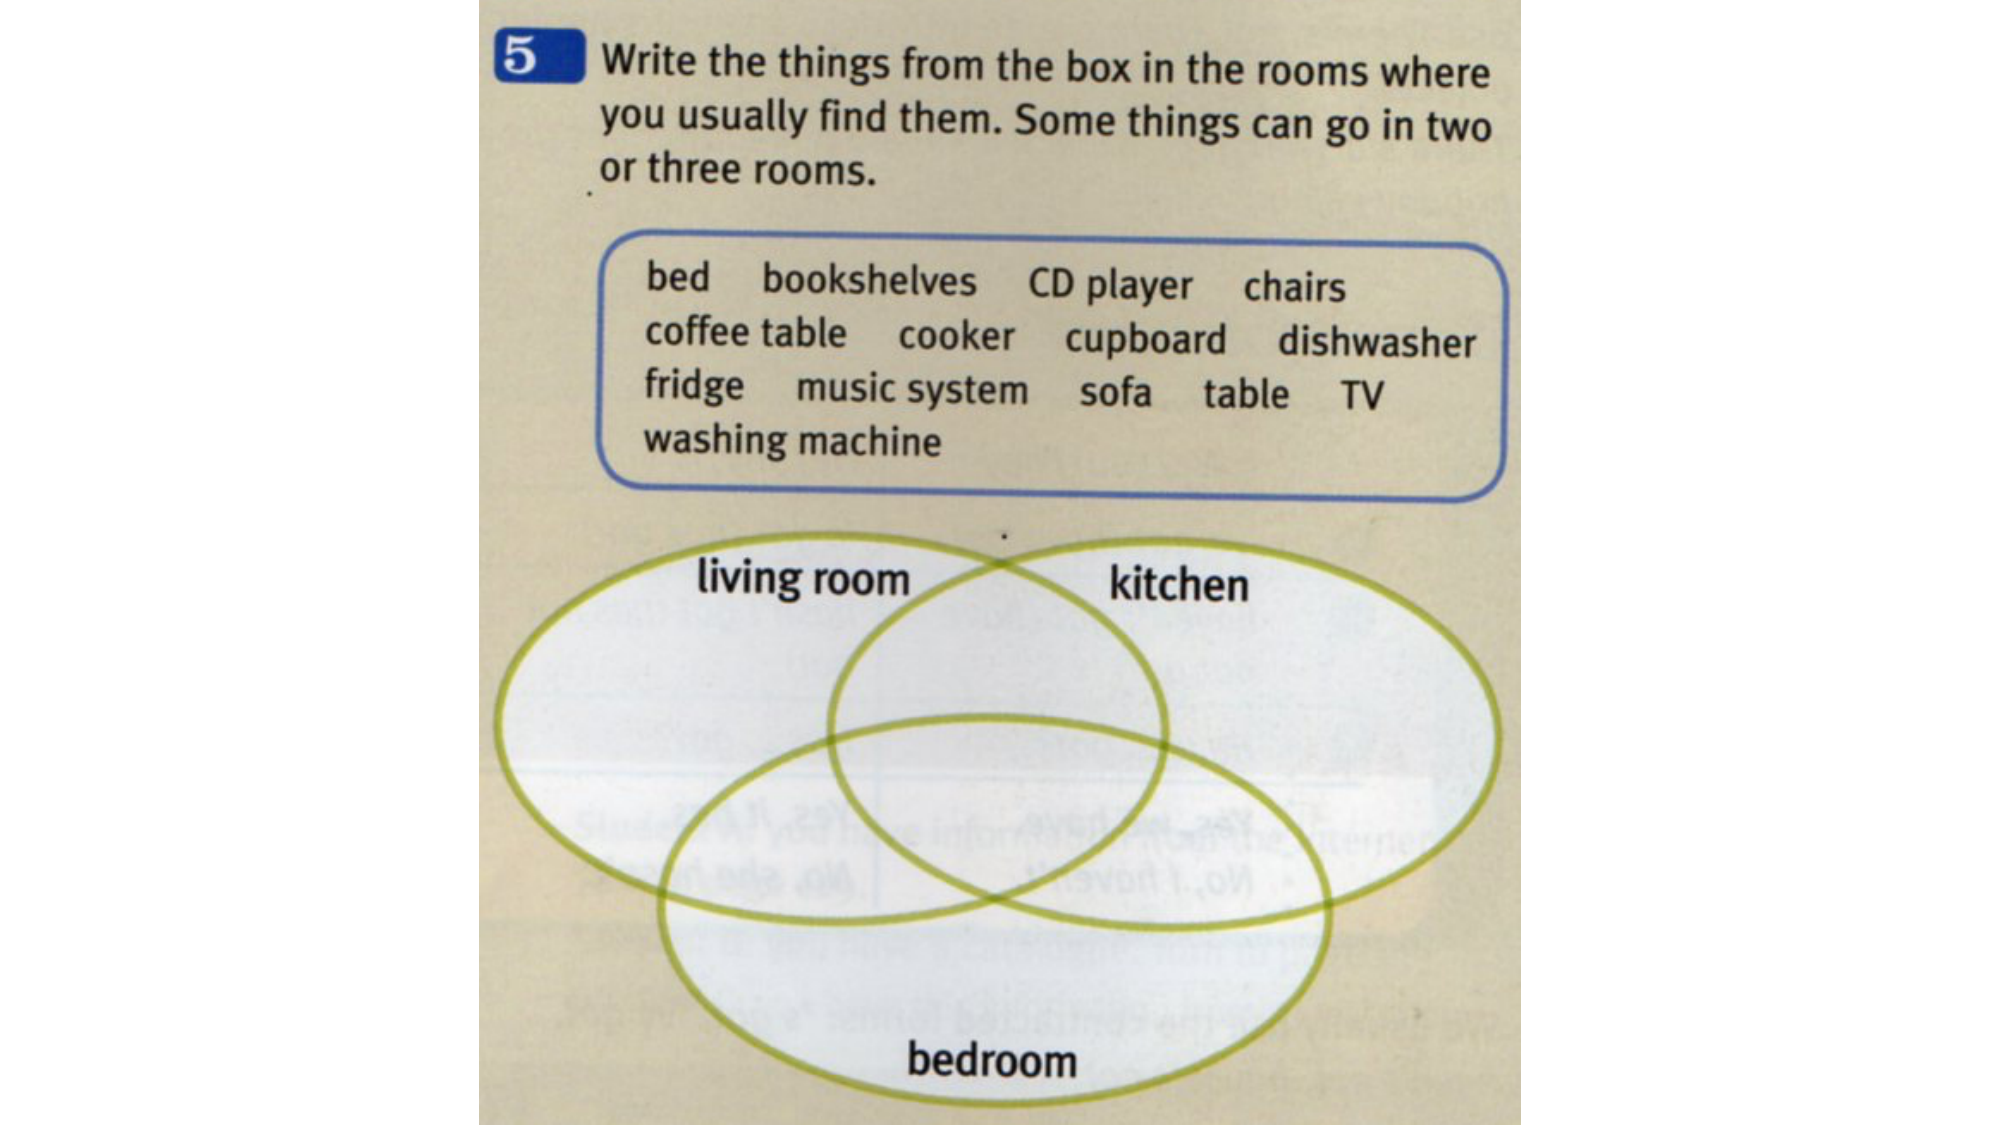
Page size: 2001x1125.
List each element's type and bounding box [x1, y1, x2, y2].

picture [479, 0, 1521, 1125]
